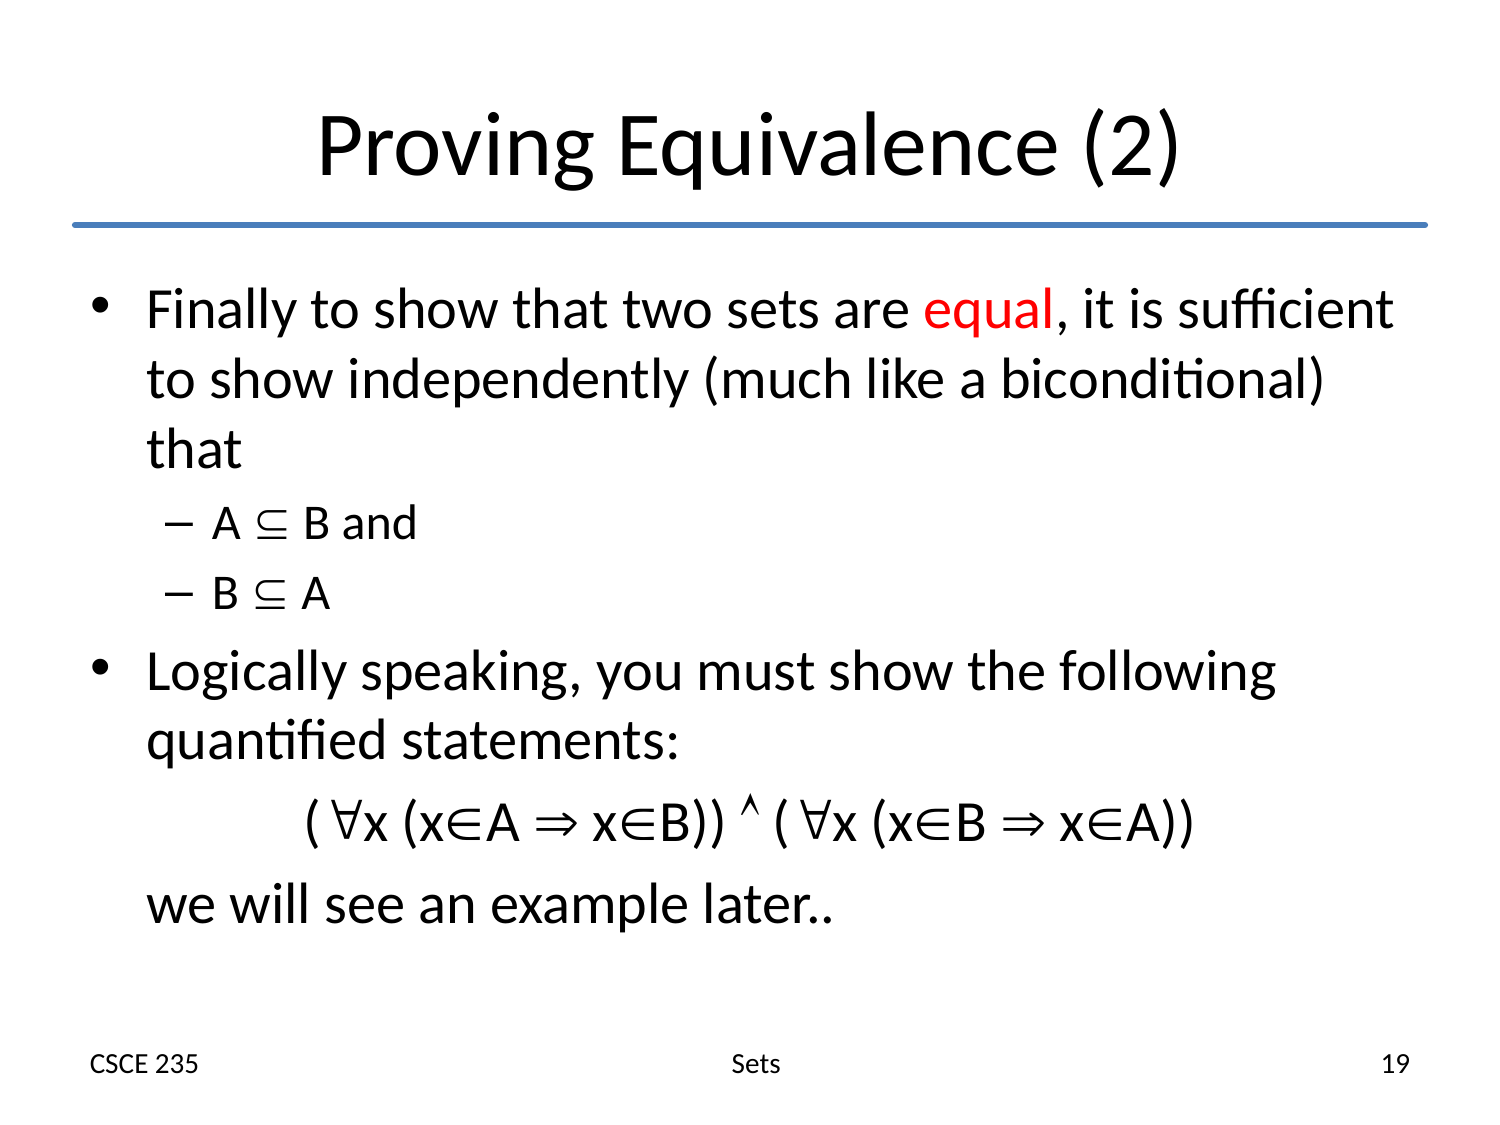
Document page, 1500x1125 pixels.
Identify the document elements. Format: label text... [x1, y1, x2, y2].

list Finally to show that two sets are equal, it is sufficient to show independently (much like a biconditional) that A  B and B  A Logically speaking, you must show the following quantified statements: (x (xA  xB))  (x (xB  xA)) we will see an example later.. [75, 262, 1425, 1005]
title Proving Equivalence (2) [75, 45, 1425, 233]
